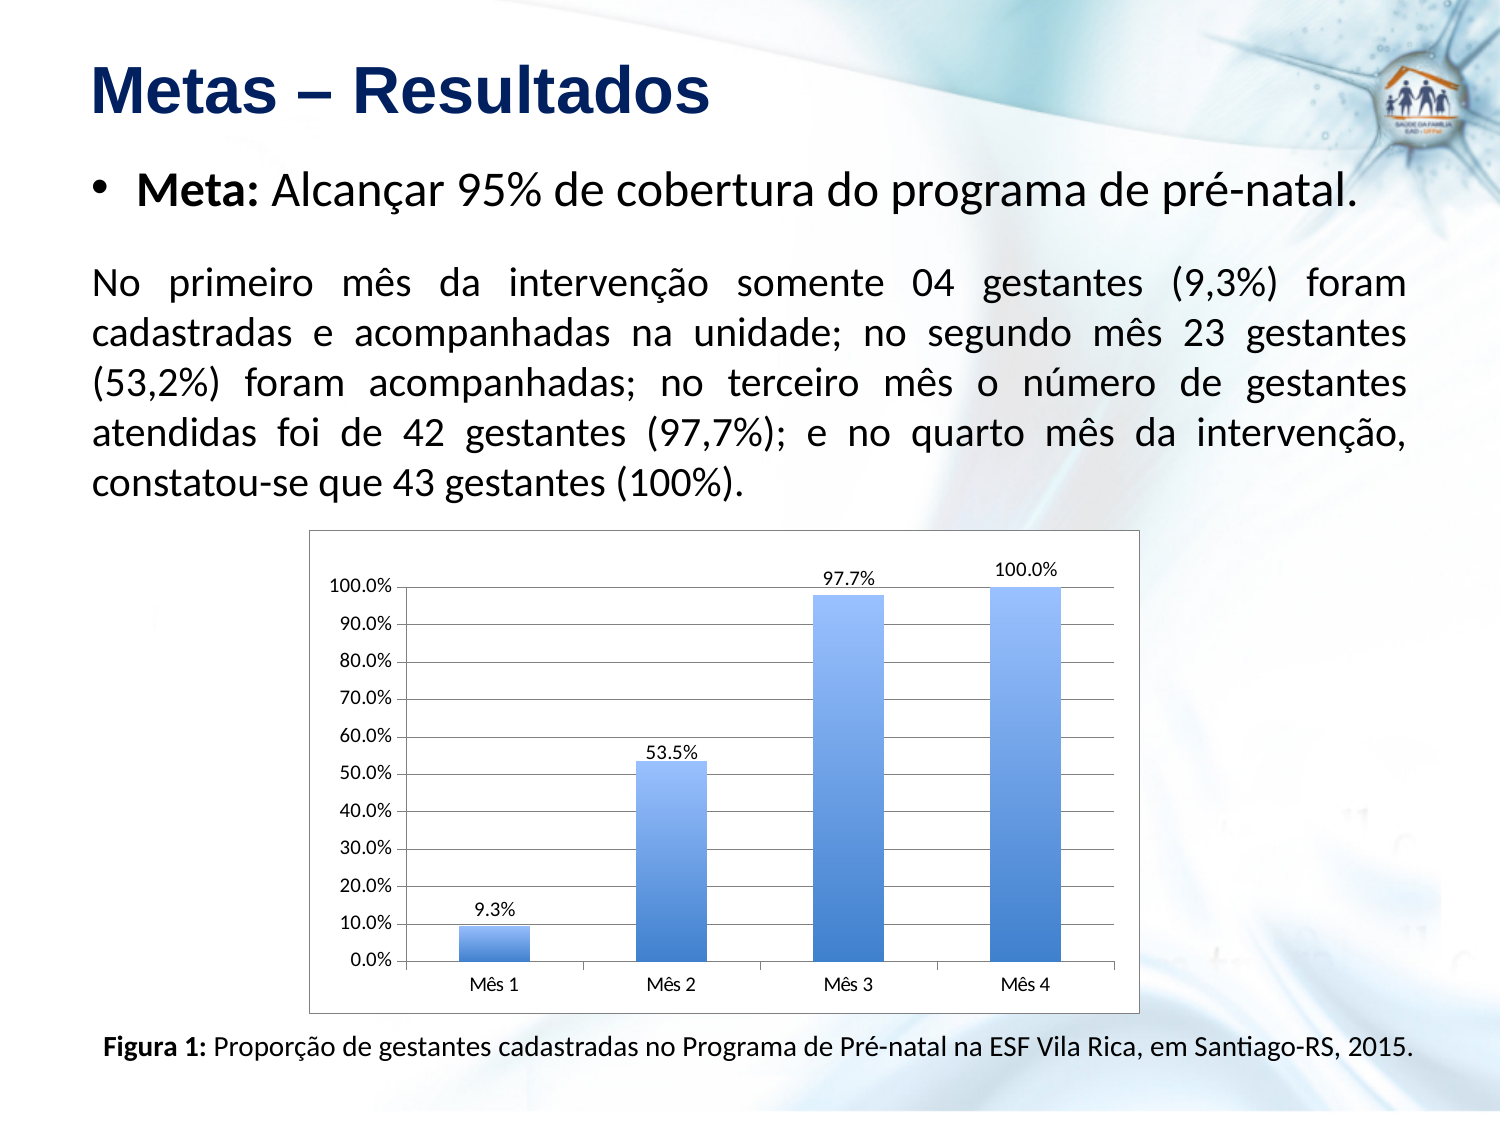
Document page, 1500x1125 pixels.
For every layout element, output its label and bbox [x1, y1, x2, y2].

chart [308, 529, 1141, 1014]
text_box [209, 997, 689, 1051]
picture [0, 0, 1500, 1125]
